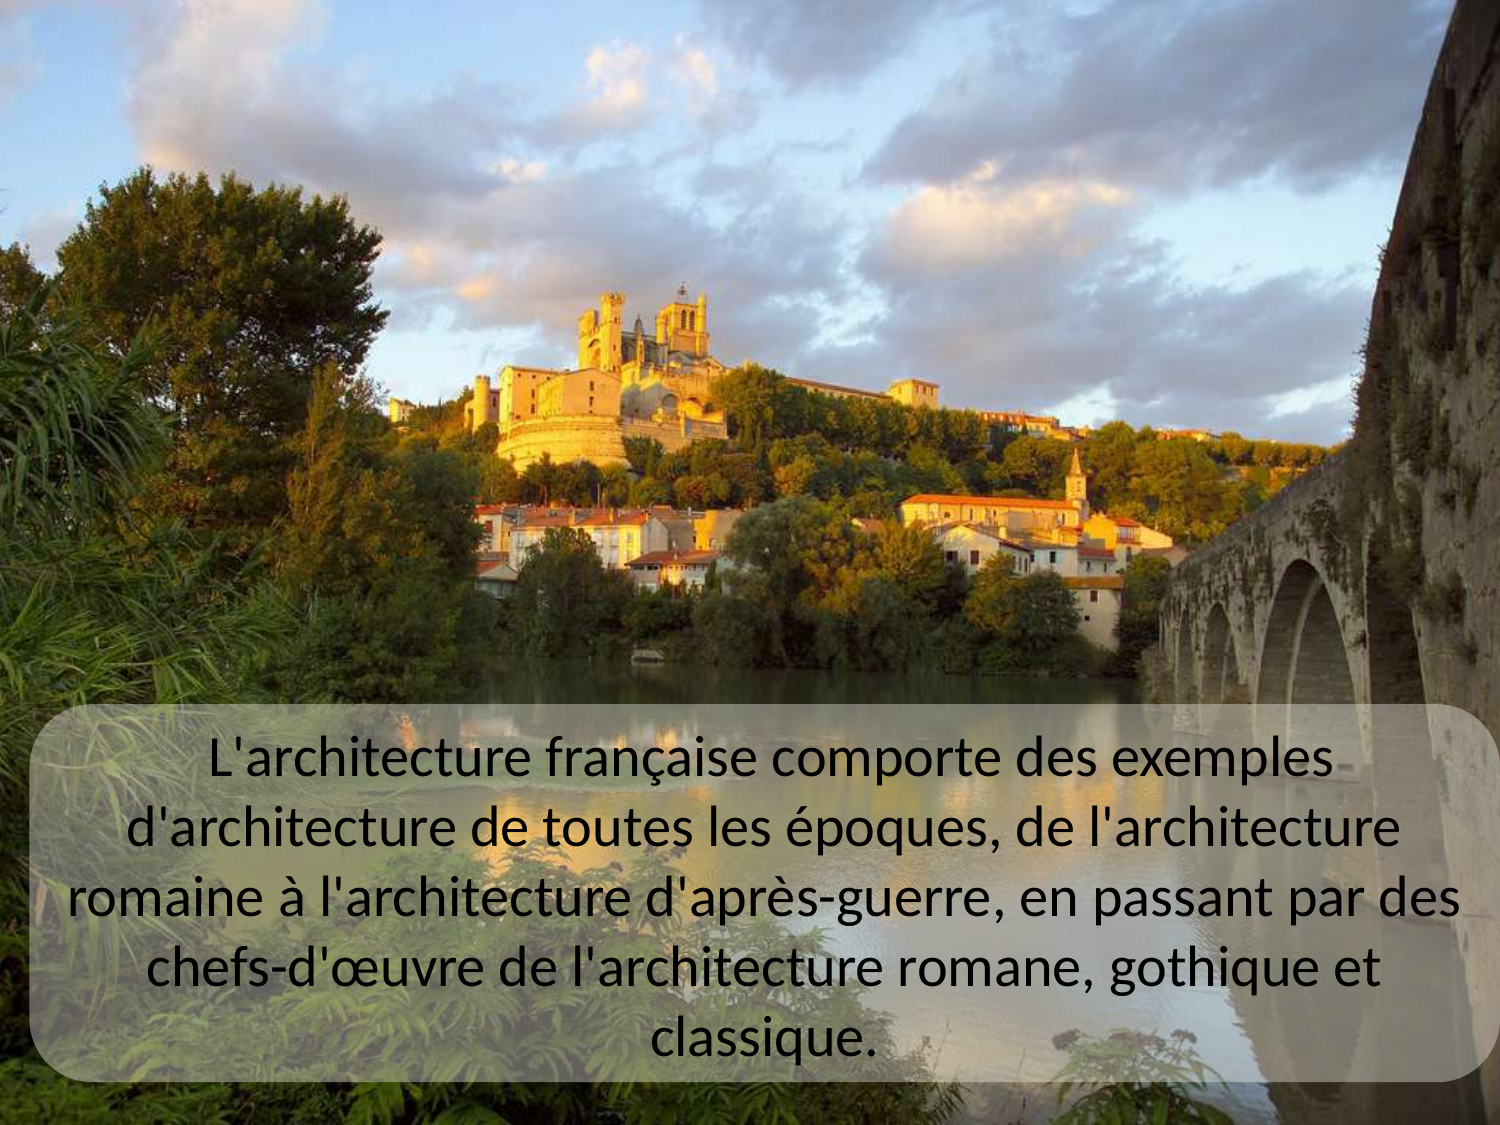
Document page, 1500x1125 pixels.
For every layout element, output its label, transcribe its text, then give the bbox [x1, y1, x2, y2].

text_box L'architecture française comporte des exemples d'architecture de toutes les époques, de l'architecture romaine à l'architecture d'après-guerre, en passant par des chefs-d'œuvre de l'architecture romane, gothique et classique. [27, 702, 1500, 1085]
picture [0, 0, 1500, 1125]
